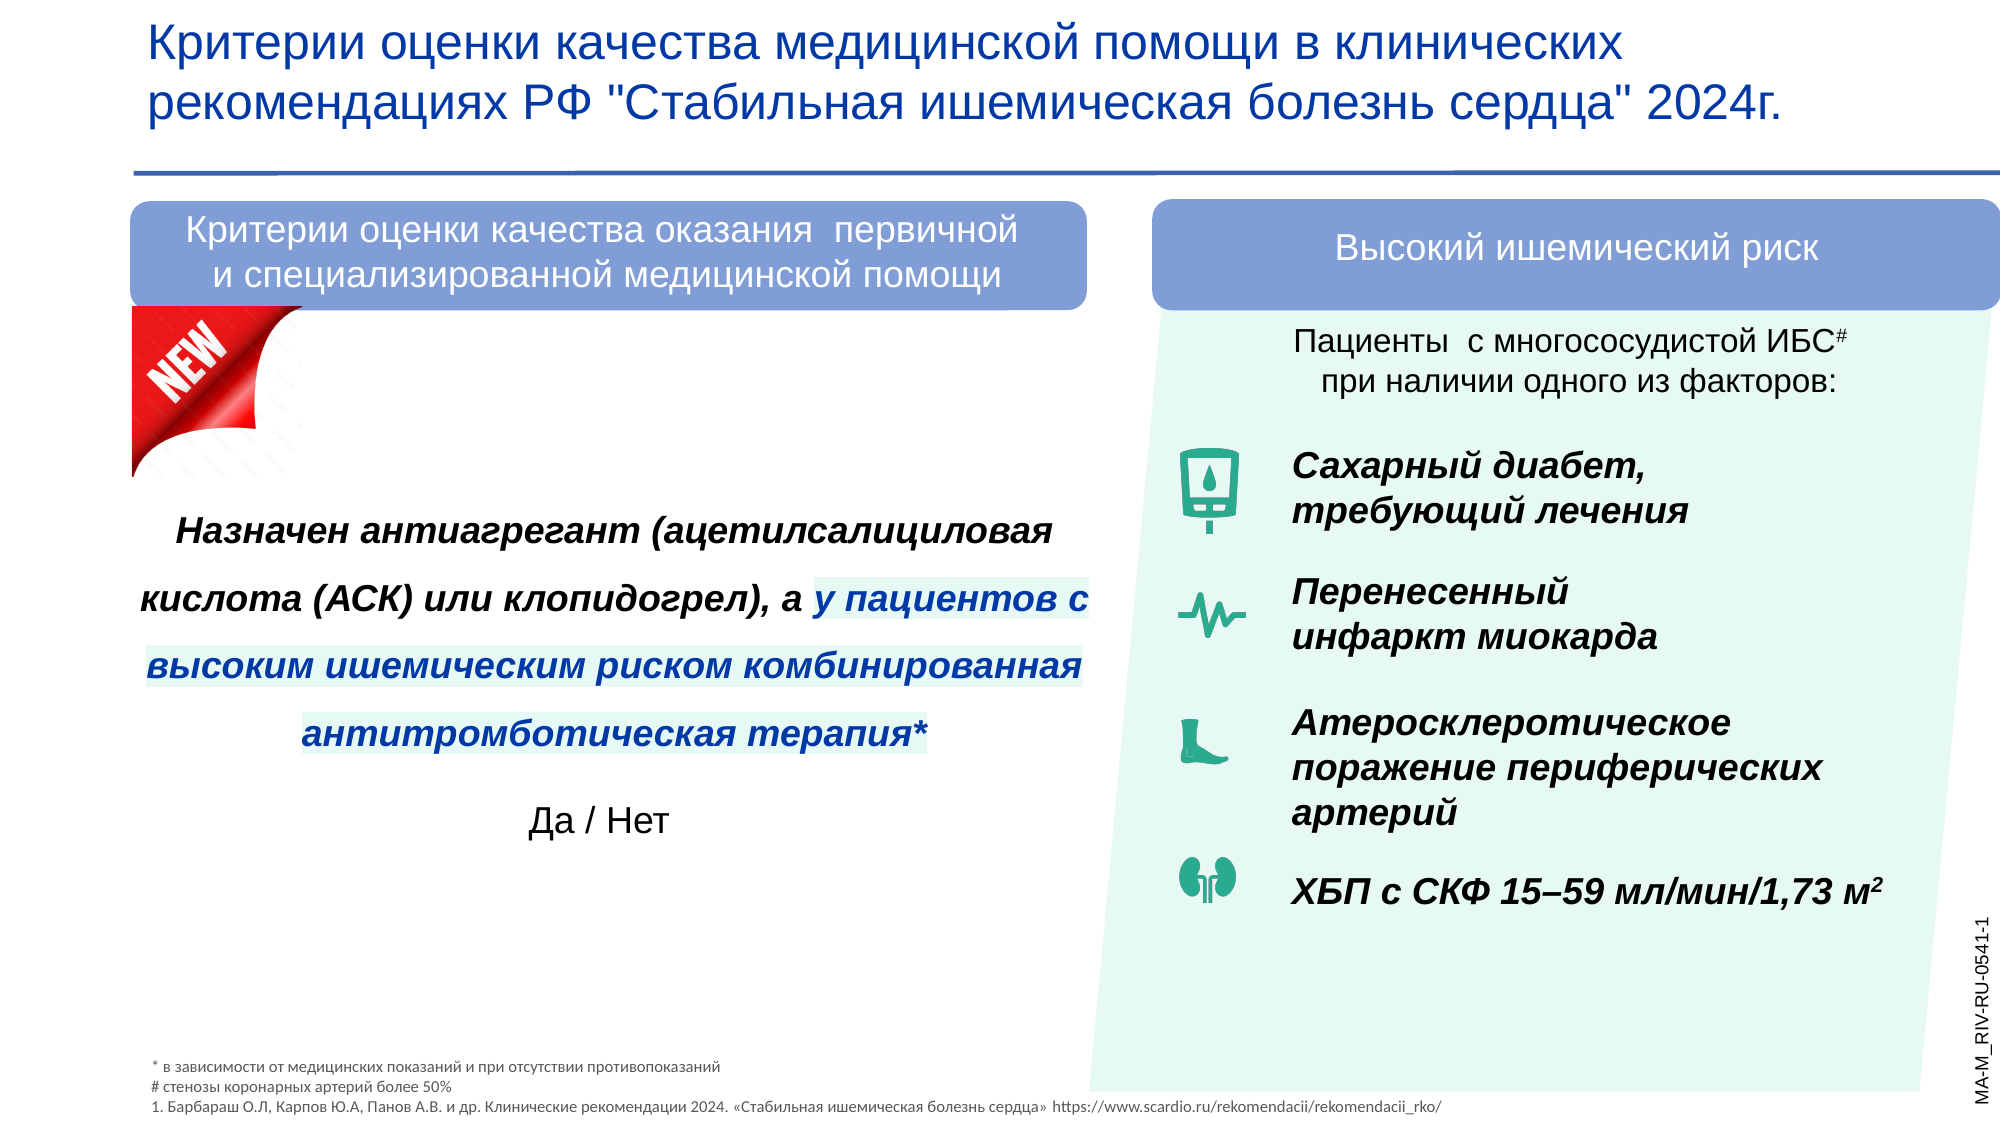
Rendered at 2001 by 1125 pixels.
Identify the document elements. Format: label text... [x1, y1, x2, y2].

text_box Назначен антиагрегант (ацетилсалициловая кислота (АСК) или клопидогрел), а у пациентов с высоким ишемическим риском комбинированная антитромботическая терапия* [109, 476, 1120, 762]
text_box Атеросклеротическое поражение периферических артерий [1277, 690, 1865, 841]
picture [131, 305, 303, 477]
text_box Да / Нет [513, 788, 685, 849]
text_box Перенесенный инфаркт миокарда [1277, 559, 1709, 665]
text_box [1094, 304, 1995, 1094]
picture [1171, 574, 1252, 655]
text_box * в зависимости от медицинских показаний и при отсутствии противопоказаний # стенозы коронарных артерий более 50% 1. Барбараш О.Л, Карпов Ю.А, Панов А.В. и др. Клинические рекомендации 2024. «Стабильная ишемическая болезнь сердца» https://www.scardio.ru/rekomendacii/rekomendacii_rko/ [136, 1008, 1626, 1124]
text_box MA-M_RIV-RU-0541-1 [1962, 848, 2000, 1121]
text_box [131, 210, 135, 302]
text_box Критерии оценки качества медицинской помощи в клинических рекомендациях РФ "Стабильная ишемическая болезнь сердца" 2024г. [132, 2, 1844, 138]
text_box Сахарный диабет, требующий лечения [1277, 433, 1865, 539]
text_box [136, 207, 1086, 309]
text_box Пациенты с многососудистой ИБС# при наличии одного из факторов: [1277, 312, 1883, 407]
picture [1174, 846, 1241, 914]
picture [1179, 448, 1240, 535]
text_box Критерии оценки качества оказания первичной и специализированной медицинской помощи [135, 197, 1080, 303]
text_box [1153, 200, 2000, 309]
picture [1174, 711, 1236, 773]
text_box Высокий ишемический риск [1319, 215, 1834, 275]
text_box ХБП с СКФ 15–59 мл/мин/1,73 м2 [1277, 836, 1920, 919]
